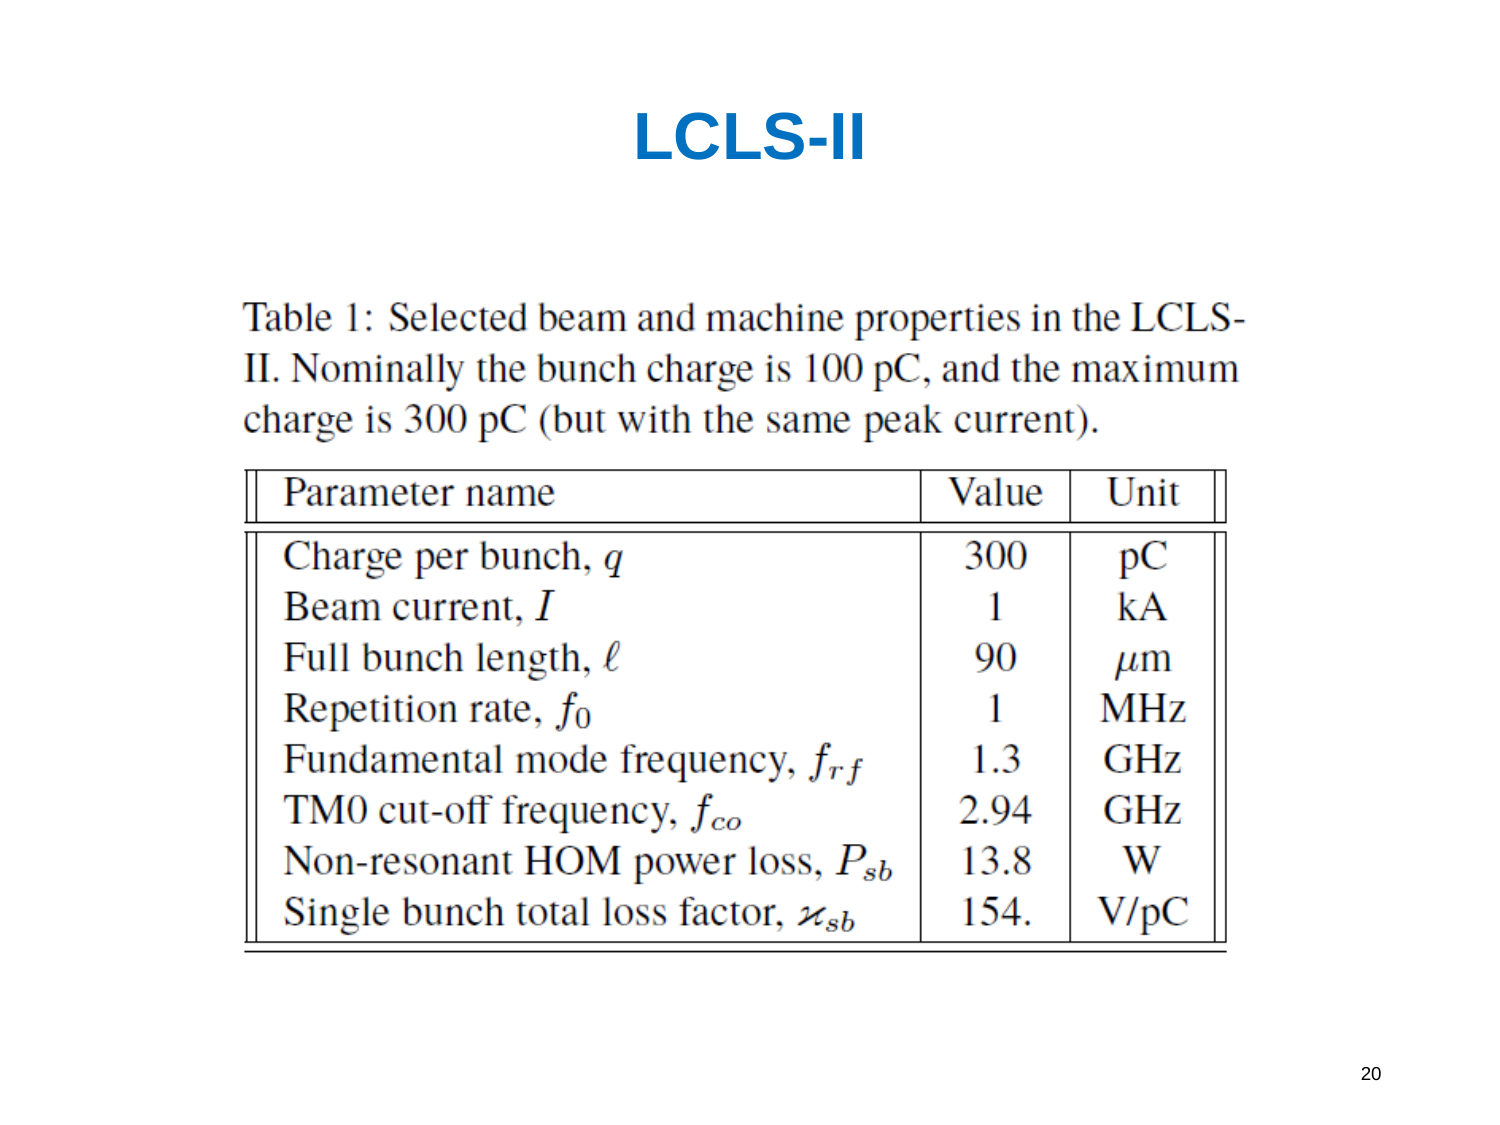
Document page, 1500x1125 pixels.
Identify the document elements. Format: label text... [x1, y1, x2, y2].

slide_number 20 [1059, 1042, 1397, 1103]
picture [224, 290, 1288, 992]
title LCLS-II [103, 28, 1397, 247]
